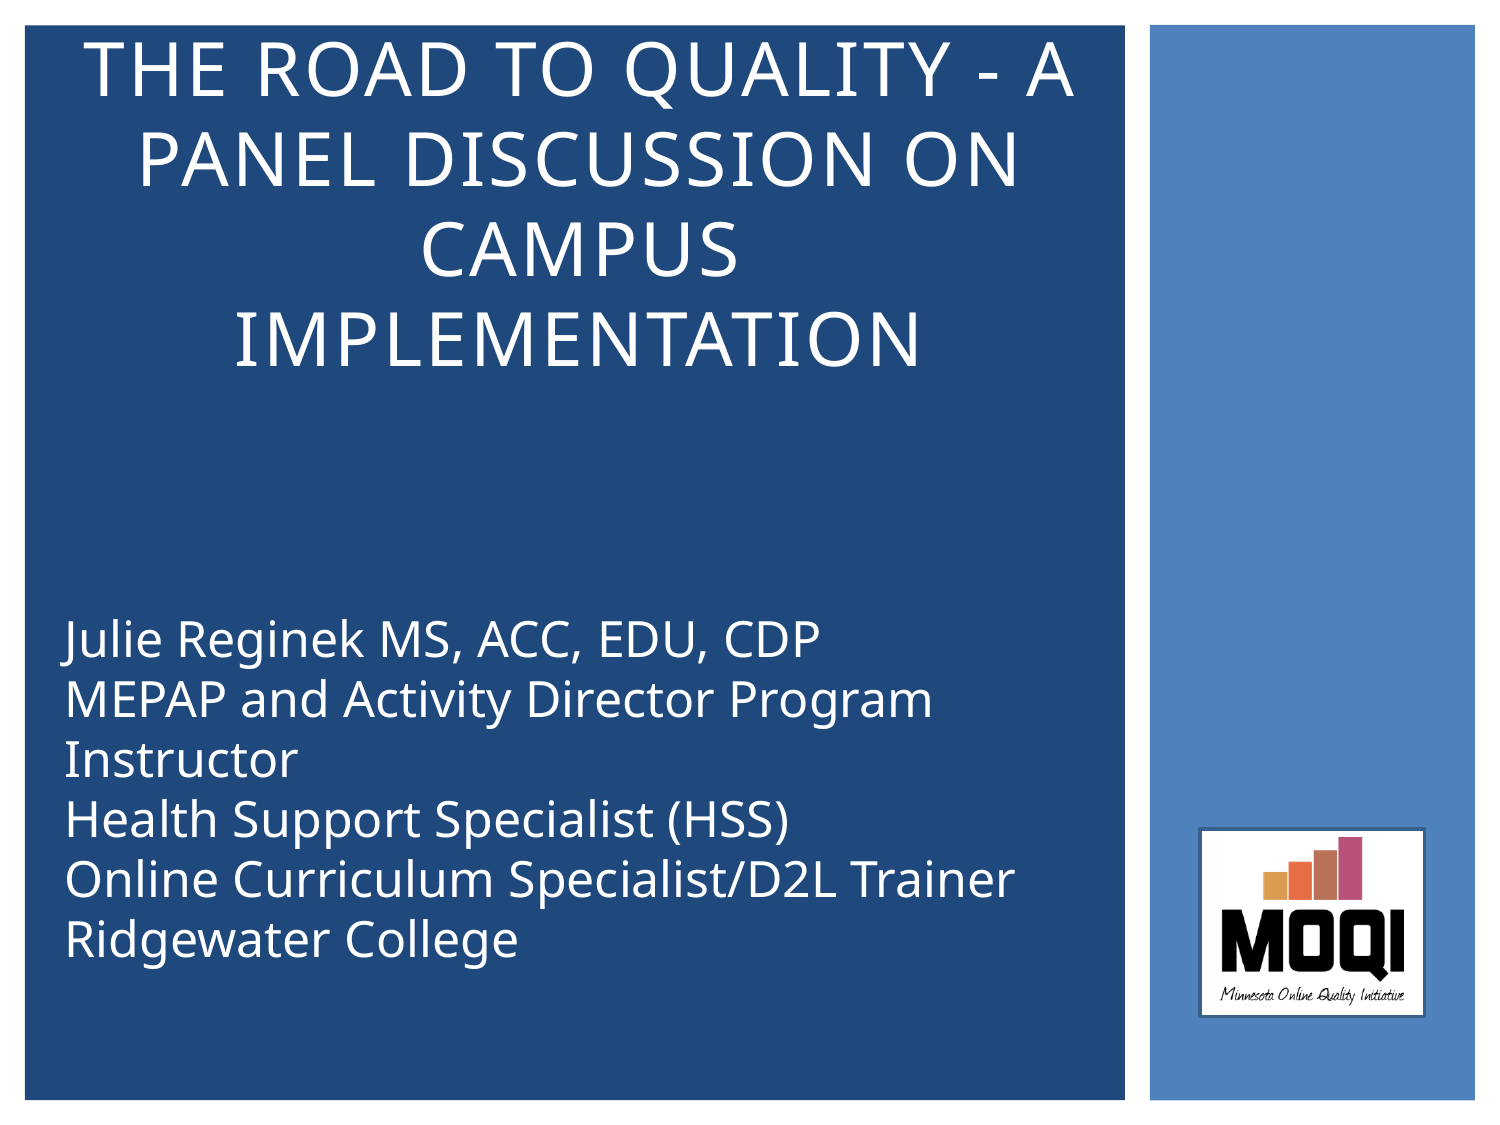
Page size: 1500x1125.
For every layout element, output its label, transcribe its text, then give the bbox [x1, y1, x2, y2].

text_box Julie Reginek MS, ACC, EDU, CDP MEPAP and Activity Director Program Instructor Health Support Specialist (HSS) Online Curriculum Specialist/D2L Trainer Ridgewater College [49, 599, 1100, 975]
title The Road to Quality - A Panel Discussion on Campus Implementation [50, 112, 1113, 500]
picture [1220, 837, 1404, 1006]
